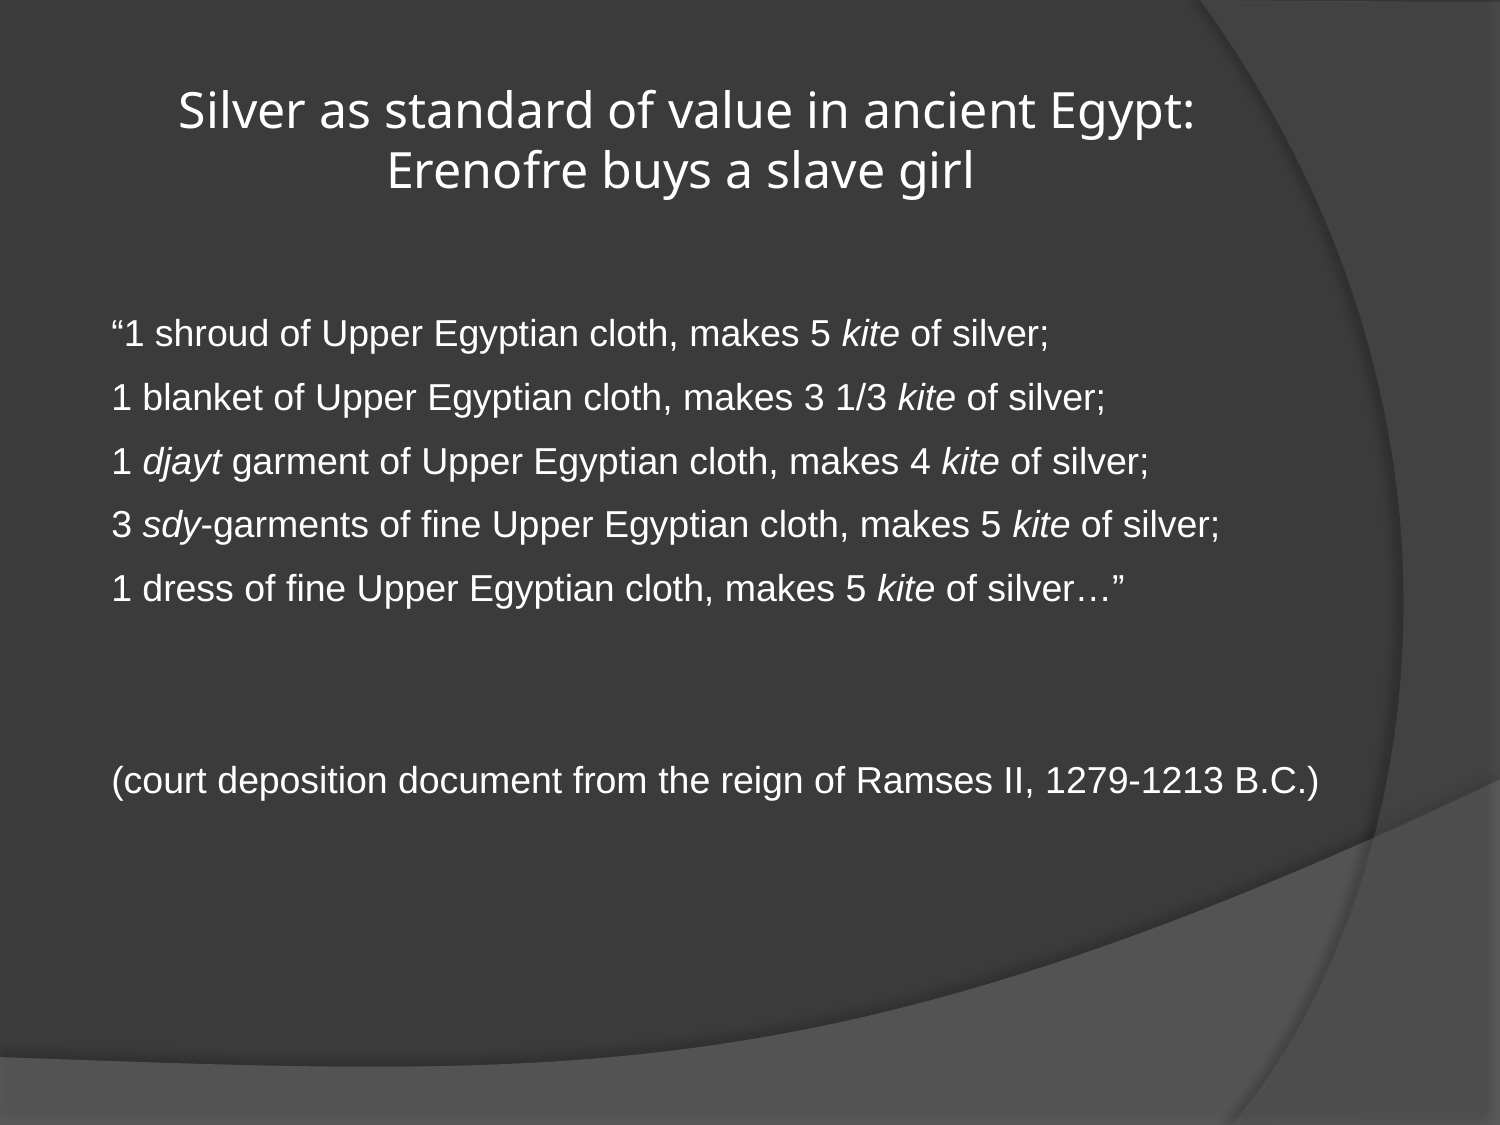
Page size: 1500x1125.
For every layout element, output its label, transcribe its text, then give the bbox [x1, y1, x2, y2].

text_box “1 shroud of Upper Egyptian cloth, makes 5 kite of silver; 1 blanket of Upper Egyptian cloth, makes 3 1/3 kite of silver; 1 djayt garment of Upper Egyptian cloth, makes 4 kite of silver; 3 sdy-garments of fine Upper Egyptian cloth, makes 5 kite of silver; 1 dress of fine Upper Egyptian cloth, makes 5 kite of silver…” (court deposition document from the reign of Ramses II, 1279-1213 B.C.) [96, 301, 1422, 853]
title Silver as standard of value in ancient Egypt: Erenofre buys a slave girl [75, 45, 1301, 233]
